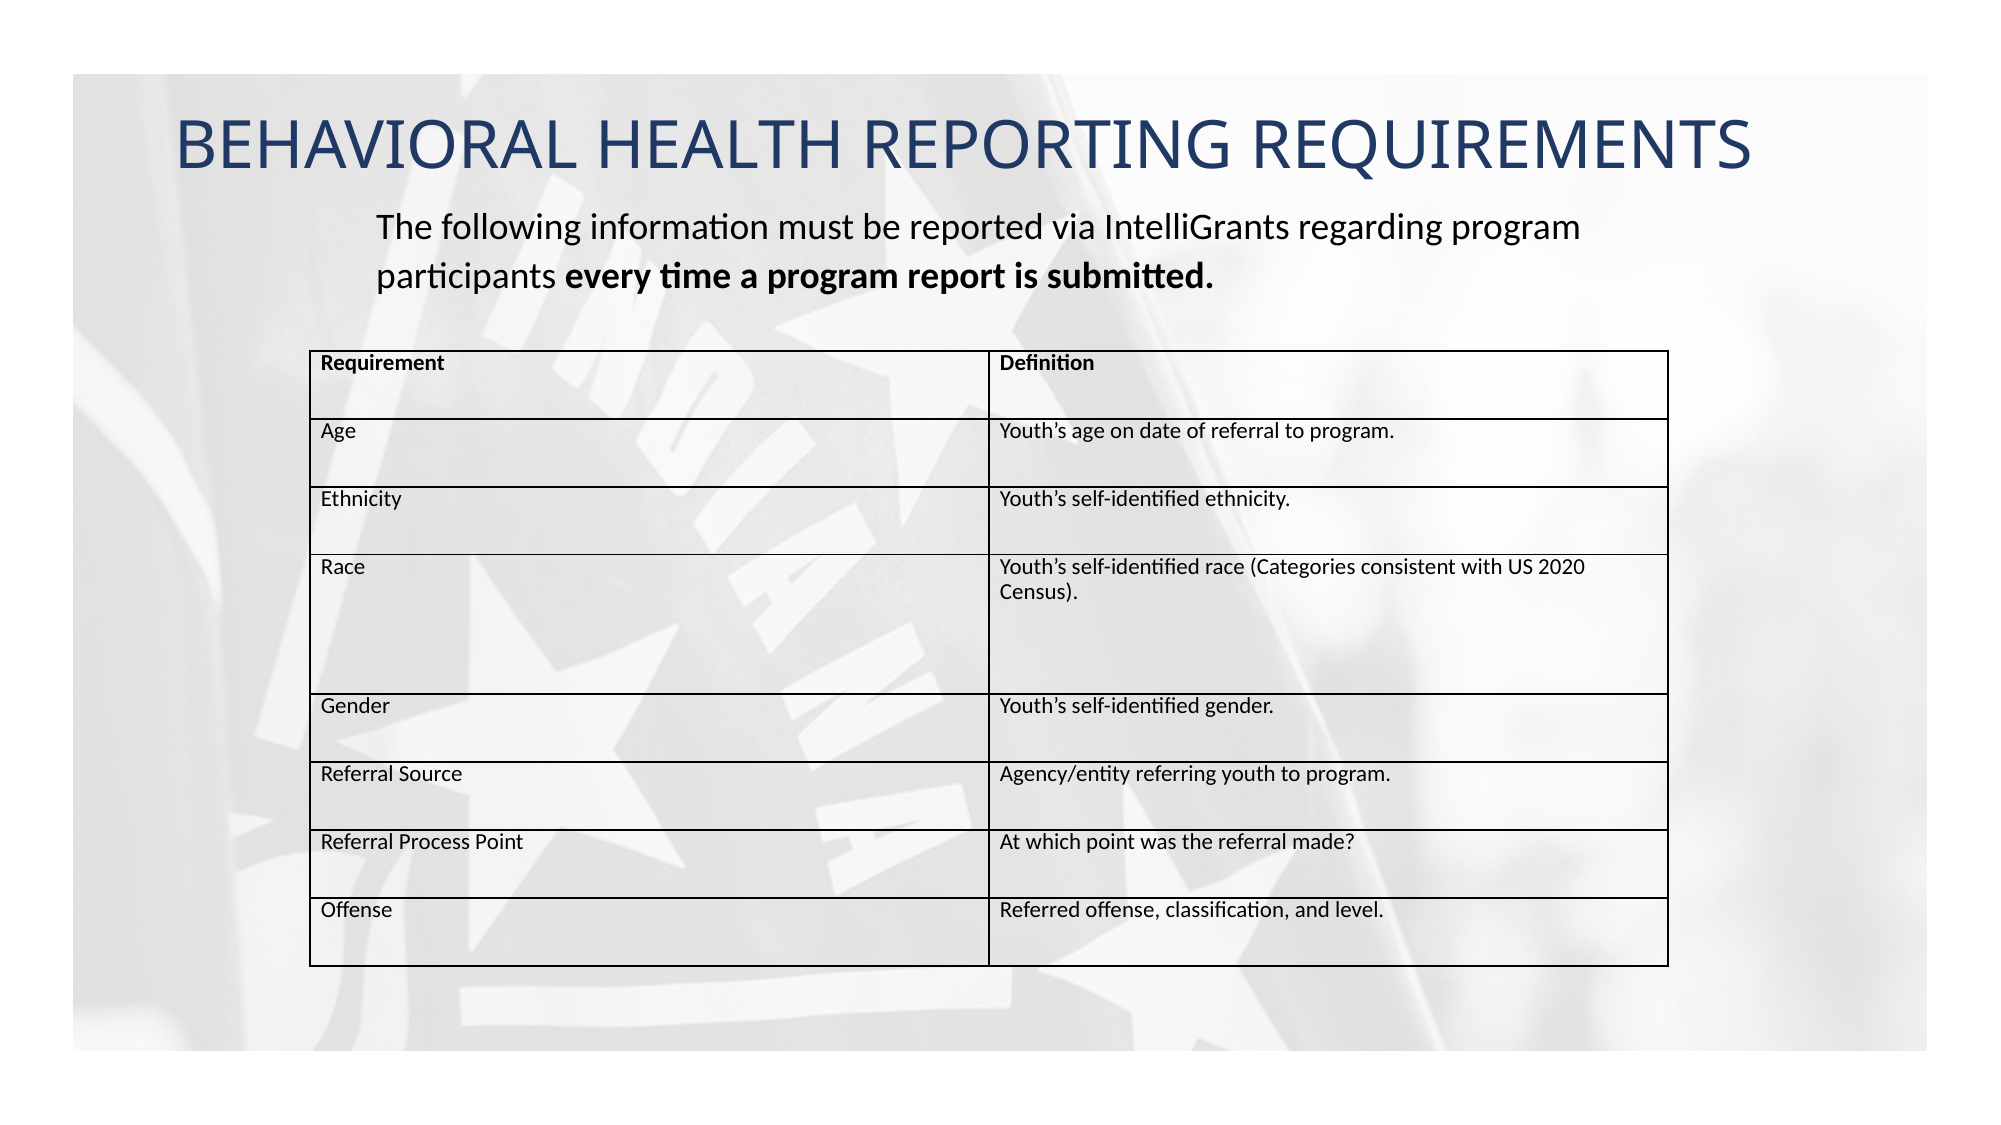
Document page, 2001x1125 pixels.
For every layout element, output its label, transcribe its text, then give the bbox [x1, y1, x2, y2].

picture [73, 74, 1927, 1051]
text_box BEHAVIORAL HEALTH REPORTING REQUIREMENTS [71, 67, 1875, 190]
